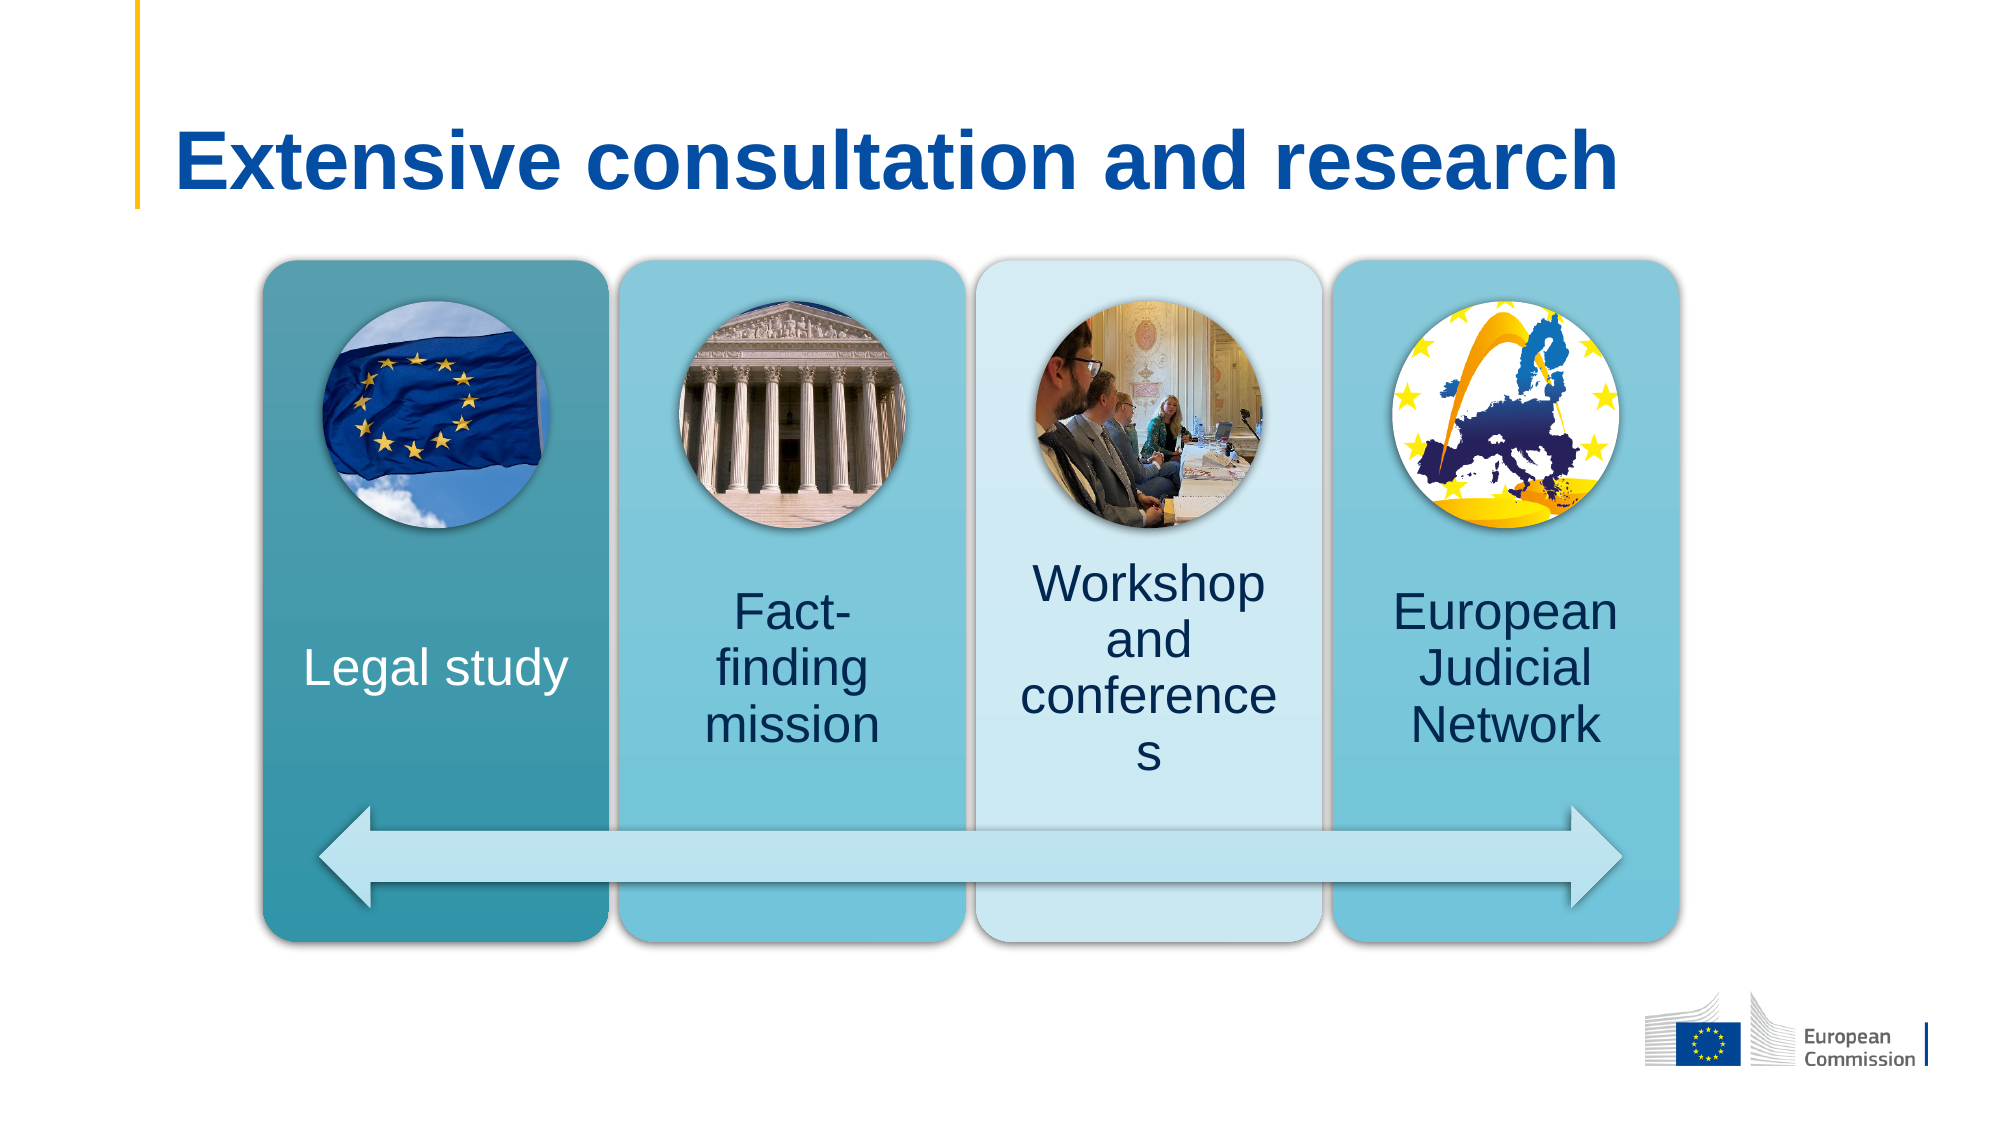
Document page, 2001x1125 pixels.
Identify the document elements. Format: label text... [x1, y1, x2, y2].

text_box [262, 260, 1680, 942]
picture [1645, 991, 1928, 1066]
title Extensive consultation and research [159, 79, 1885, 208]
